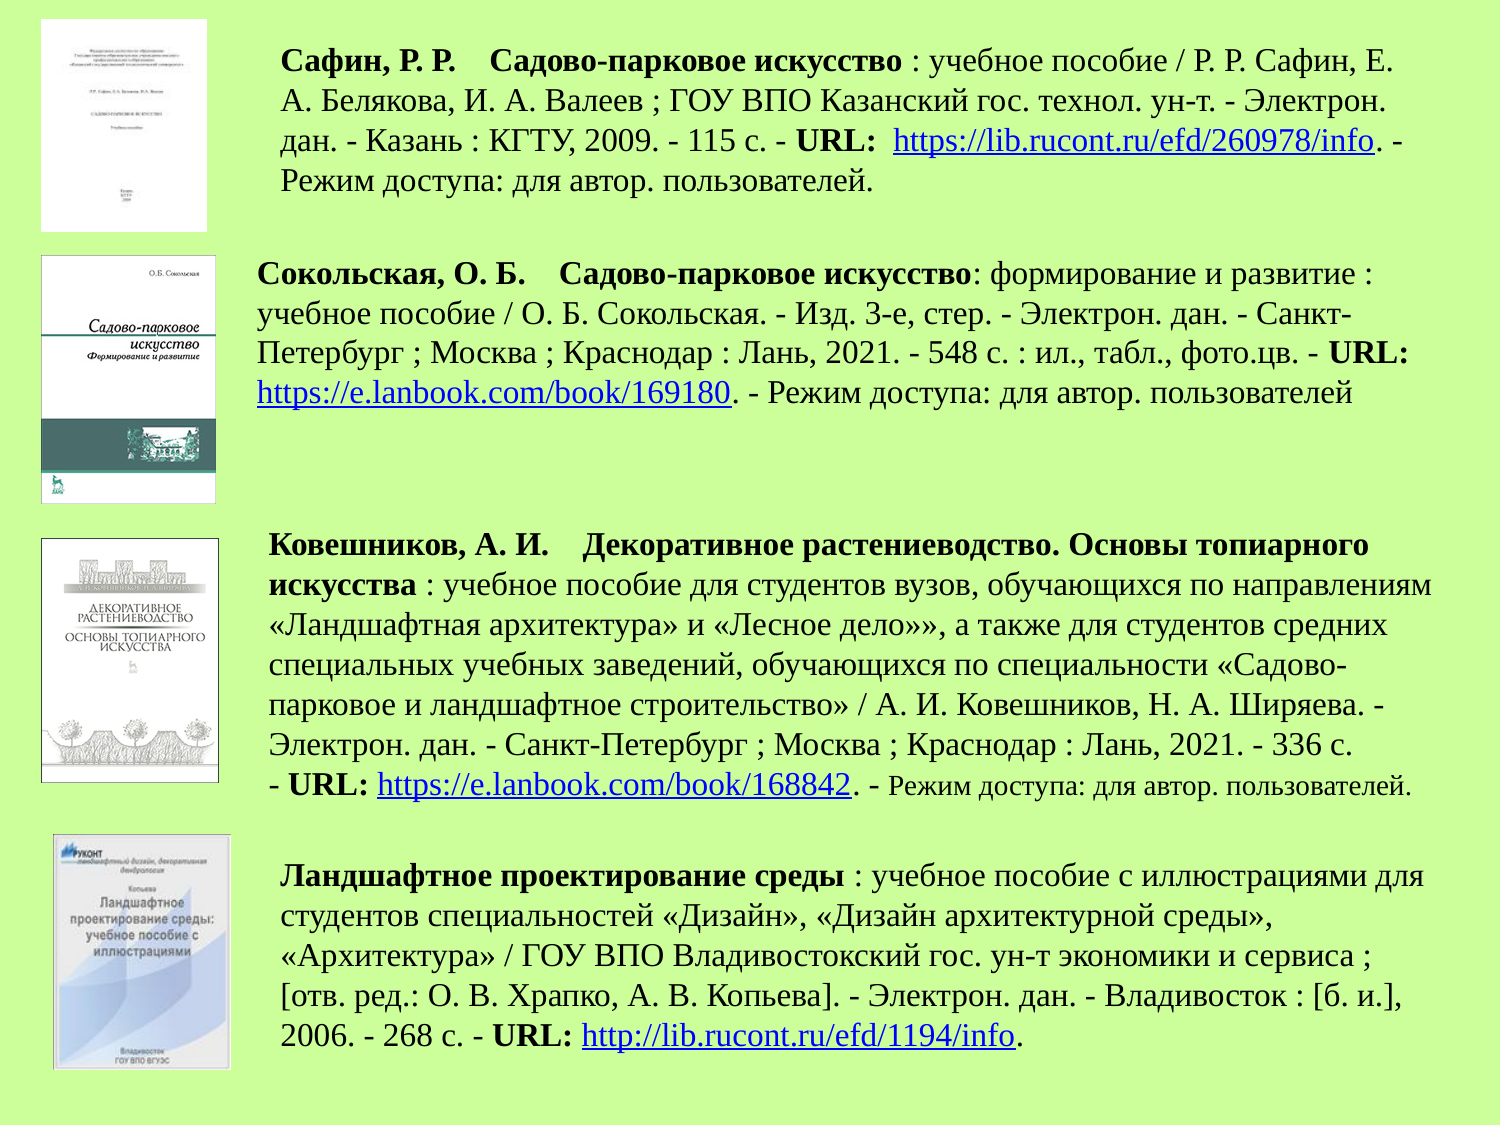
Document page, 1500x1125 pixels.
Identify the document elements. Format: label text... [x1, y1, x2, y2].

picture [40, 538, 219, 783]
picture [40, 255, 216, 504]
text_box Сафин, Р. Р. Садово-парковое искусство : учебное пособие / Р. Р. Сафин, Е. А. Белякова, И. А. Валеев ; ГОУ ВПО Казанский гос. технол. ун-т. - Электрон. дан. - Казань : КГТУ, 2009. - 115 с. - URL: https://lib.rucont.ru/efd/260978/info. - Режим доступа: для автор. пользователей. [265, 30, 1447, 206]
text_box Ландшафтное проектирование среды : учебное пособие с иллюстрациями для студентов специальностей «Дизайн», «Дизайн архитектурной среды», «Архитектура» / ГОУ ВПО Владивостокский гос. ун-т экономики и сервиса ; [отв. ред.: О. В. Храпко, А. В. Копьева]. - Электрон. дан. - Владивосток : [б. и.], 2006. - 268 с. - URL: http://lib.rucont.ru/efd/1194/info. [265, 845, 1459, 1061]
text_box Сокольская, О. Б. Садово-парковое искусство: формирование и развитие : учебное пособие / О. Б. Сокольская. - Изд. 3-е, стер. - Электрон. дан. - Санкт-Петербург ; Москва ; Краснодар : Лань, 2021. - 548 с. : ил., табл., фото.цв. - URL:https://e.lanbook.com/book/169180. - Режим доступа: для автор. пользователей [242, 243, 1459, 418]
text_box Ковешников, А. И. Декоративное растениеводство. Основы топиарного искусства : учебное пособие для студентов вузов, обучающихся по направлениям «Ландшафтная архитектура» и «Лесное дело»», а также для студентов средних специальных учебных заведений, обучающихся по специальности «Садово-парковое и ландшафтное строительство» / А. И. Ковешников, Н. А. Ширяева. - Электрон. дан. - Санкт-Петербург ; Москва ; Краснодар : Лань, 2021. - 336 с. - URL: https://e.lanbook.com/book/168842. - Режим доступа: для автор. пользователей. [253, 515, 1459, 810]
picture [52, 833, 231, 1070]
picture [40, 18, 207, 232]
